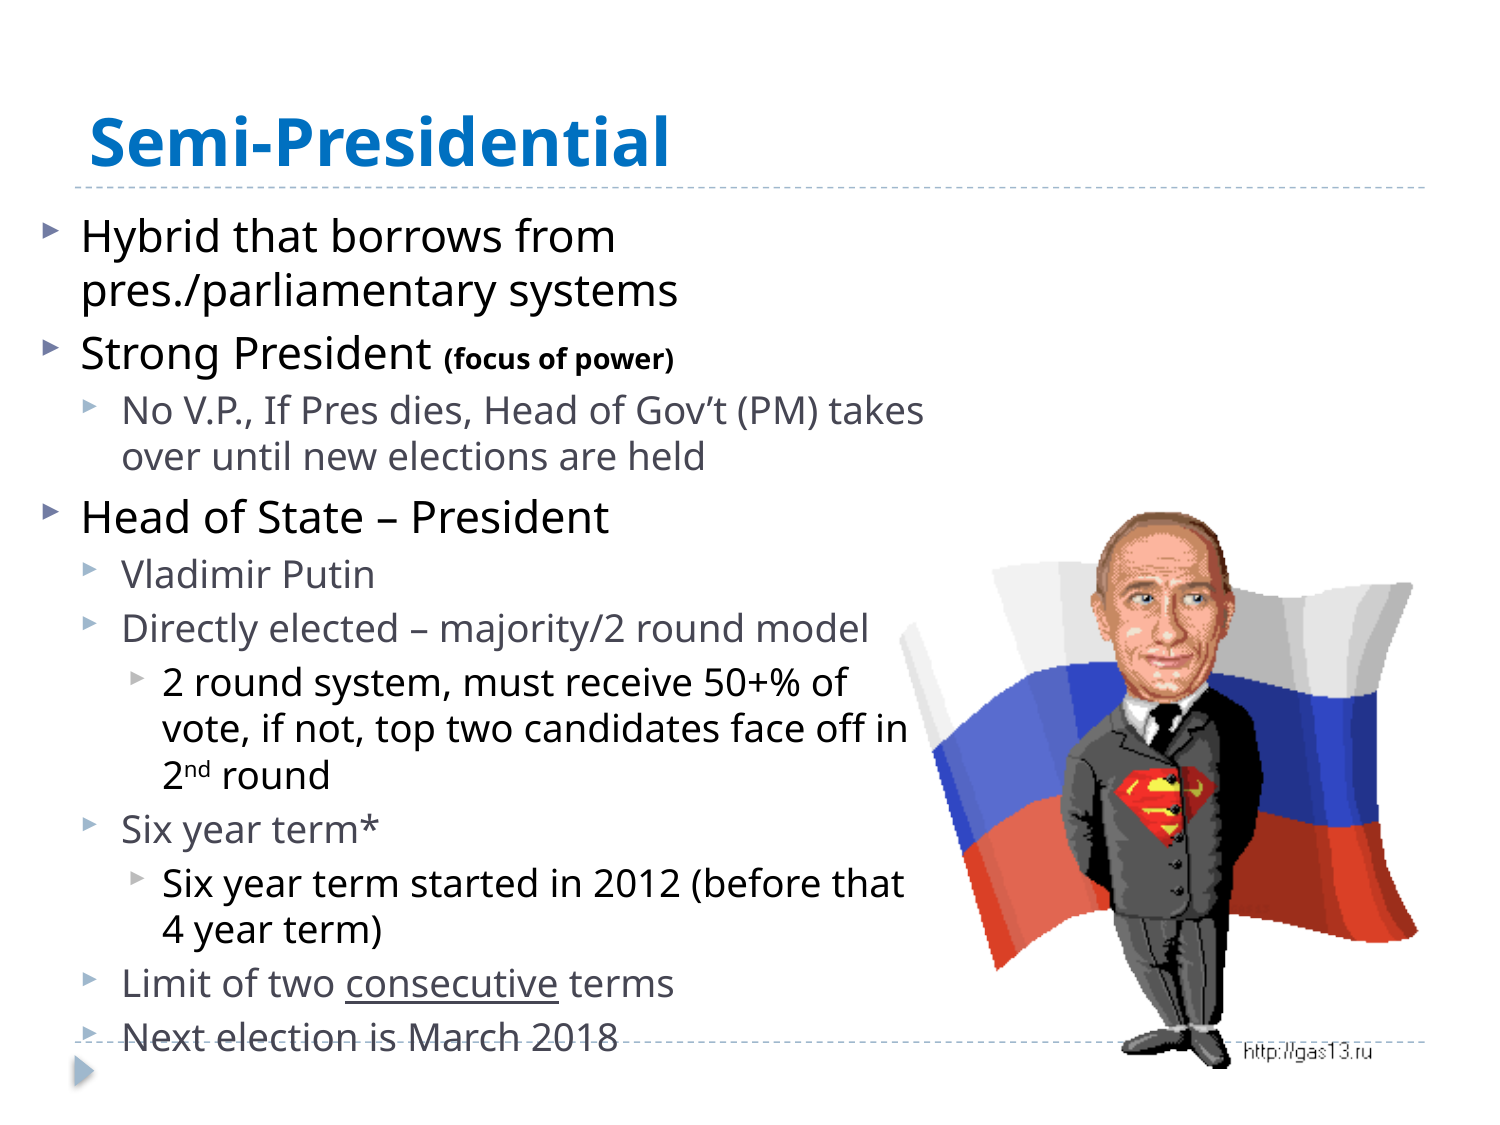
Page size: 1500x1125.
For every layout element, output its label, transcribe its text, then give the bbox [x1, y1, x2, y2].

picture [874, 499, 1444, 1069]
title Semi-Presidential [75, 24, 1425, 188]
list Hybrid that borrows from pres./parliamentary systems Strong President (focus of power) No V.P., If Pres dies, Head of Gov’t (PM) takes over until new elections are held Head of State – President Vladimir Putin Directly elected – majority/2 round model 2 round system, must receive 50+% of vote, if not, top two candidates face off in 2nd round Six year term* Six year term started in 2012 (before that 4 year term) Limit of two consecutive terms Next election is March 2018 [24, 200, 950, 1069]
